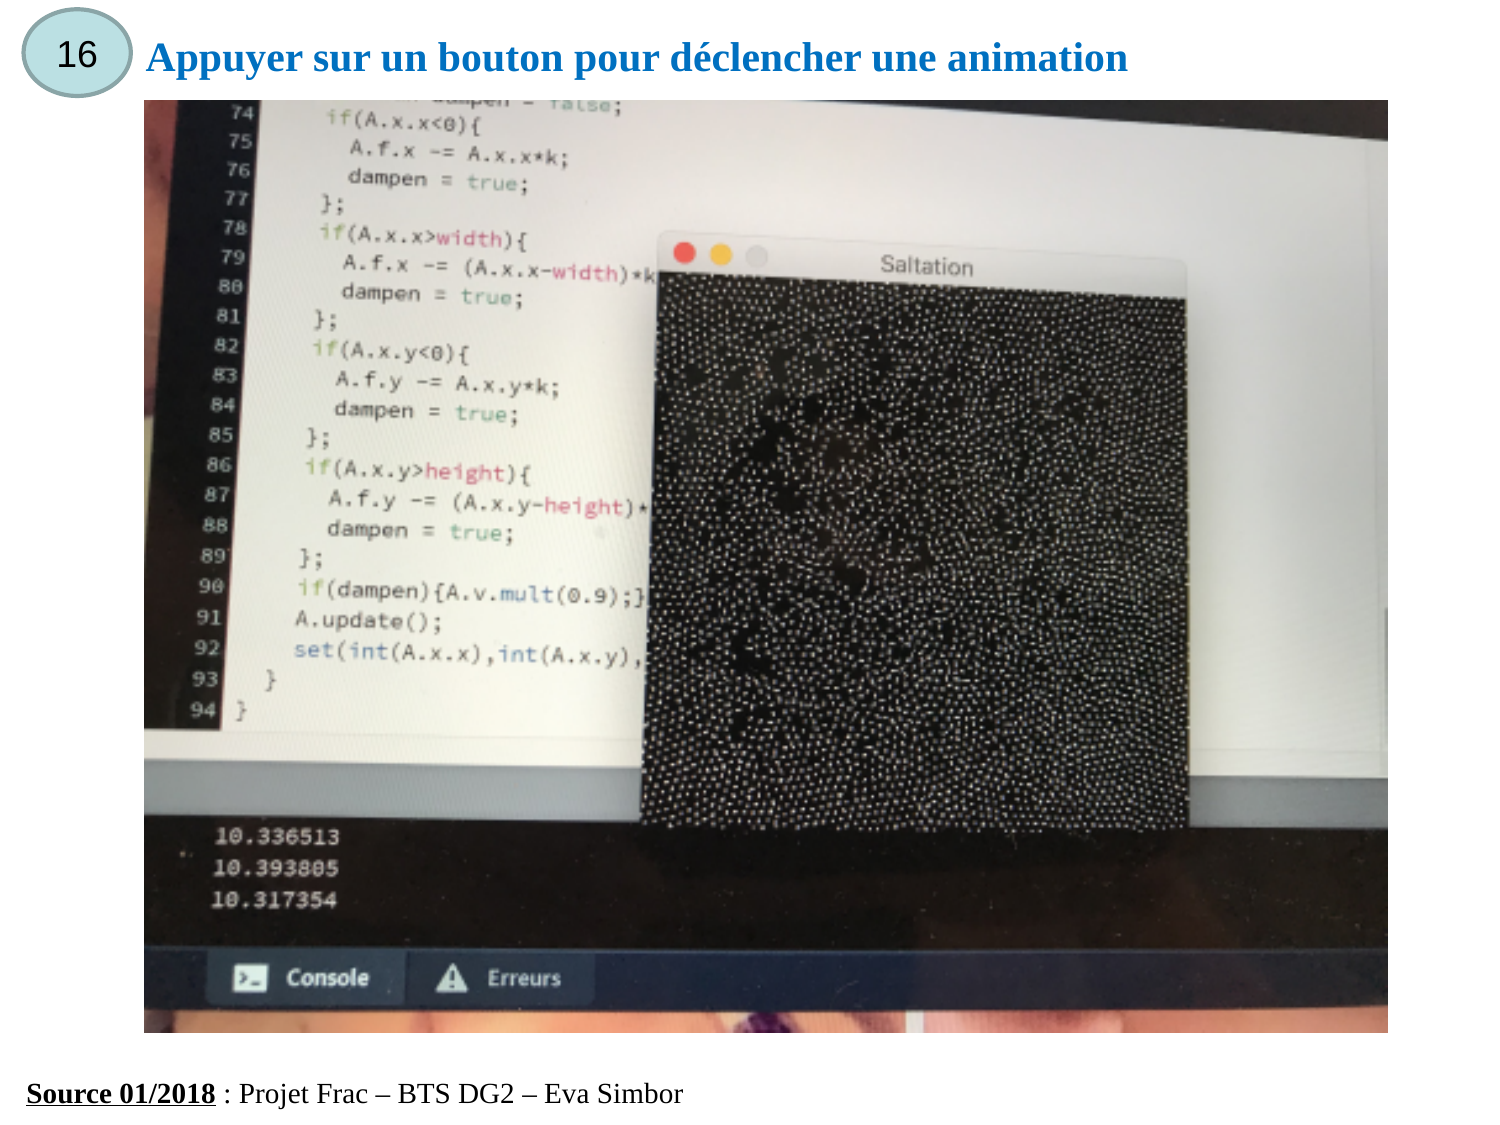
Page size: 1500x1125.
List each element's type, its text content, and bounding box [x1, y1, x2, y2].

text_box Source 01/2018 : Projet Frac – BTS DG2 – Eva Simbor [11, 1066, 727, 1117]
text_box 16 [21, 7, 133, 99]
text_box Appuyer sur un bouton pour déclencher une animation [130, 21, 1469, 87]
picture [144, 100, 1389, 1033]
